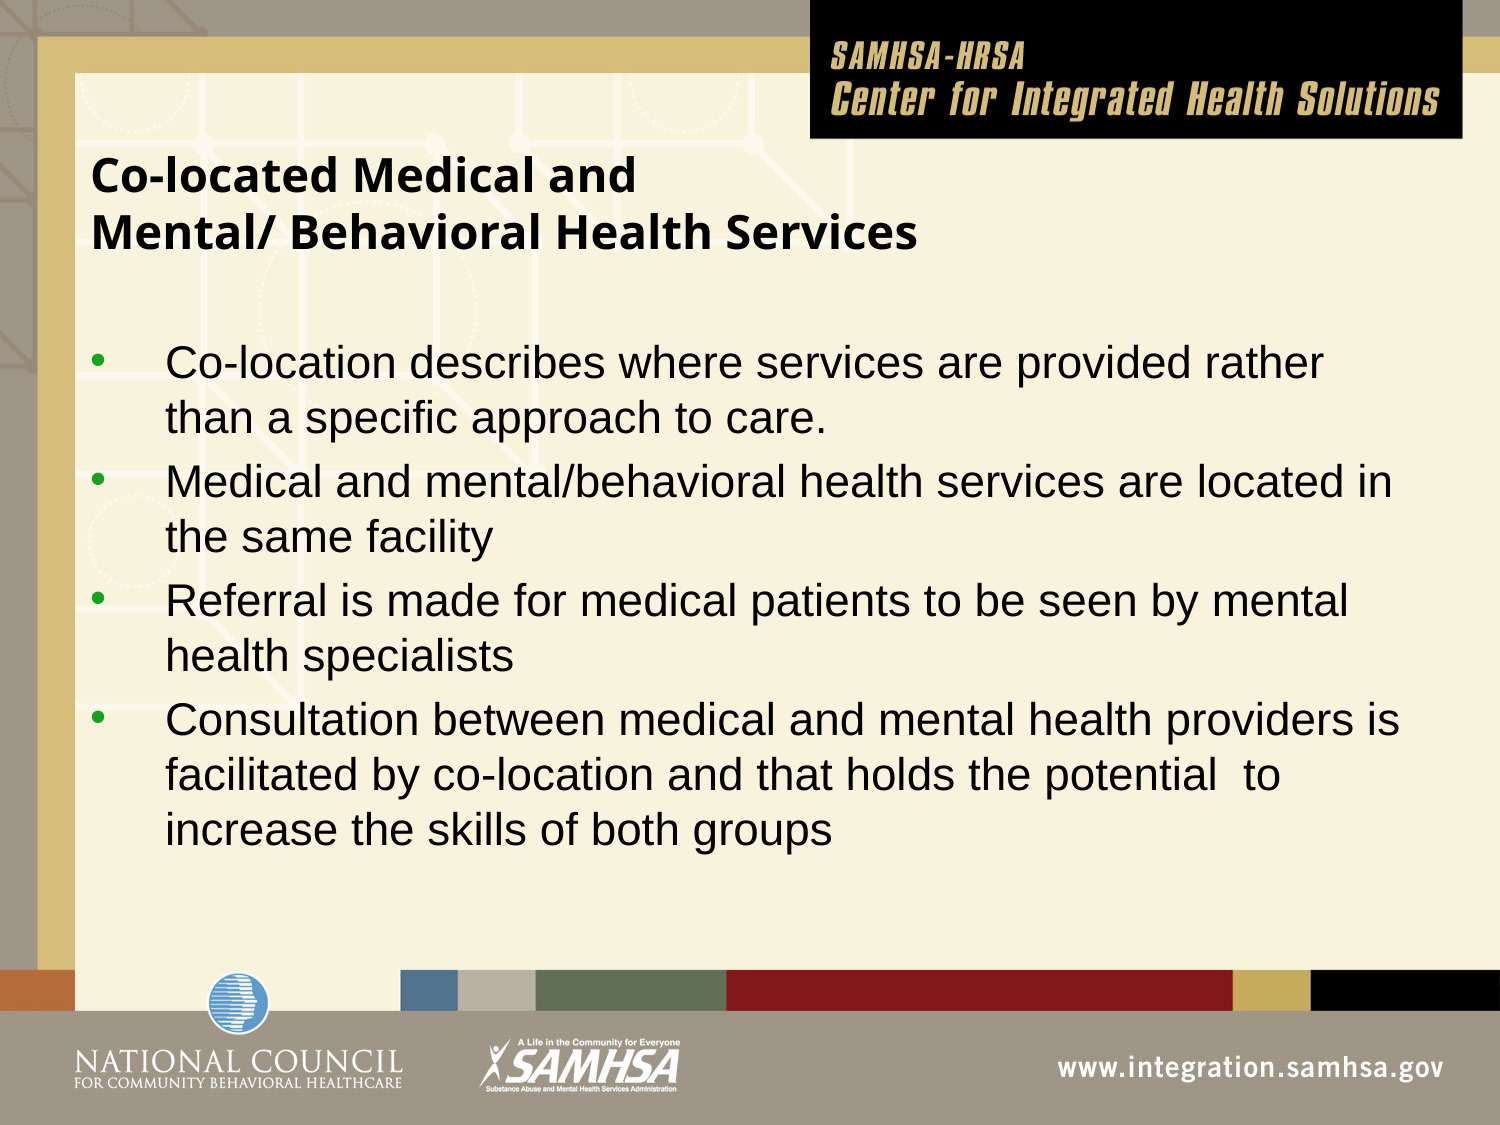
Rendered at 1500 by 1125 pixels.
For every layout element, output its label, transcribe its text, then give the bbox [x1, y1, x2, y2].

title Co-located Medical and Mental/ Behavioral Health Services [75, 137, 1425, 324]
list Co-location describes where services are provided rather than a specific approach to care. Medical and mental/behavioral health services are located in the same facility Referral is made for medical patients to be seen by mental health specialists Consultation between medical and mental health providers is facilitated by co-location and that holds the potential to increase the skills of both groups [75, 324, 1425, 938]
picture [0, 0, 1500, 1125]
